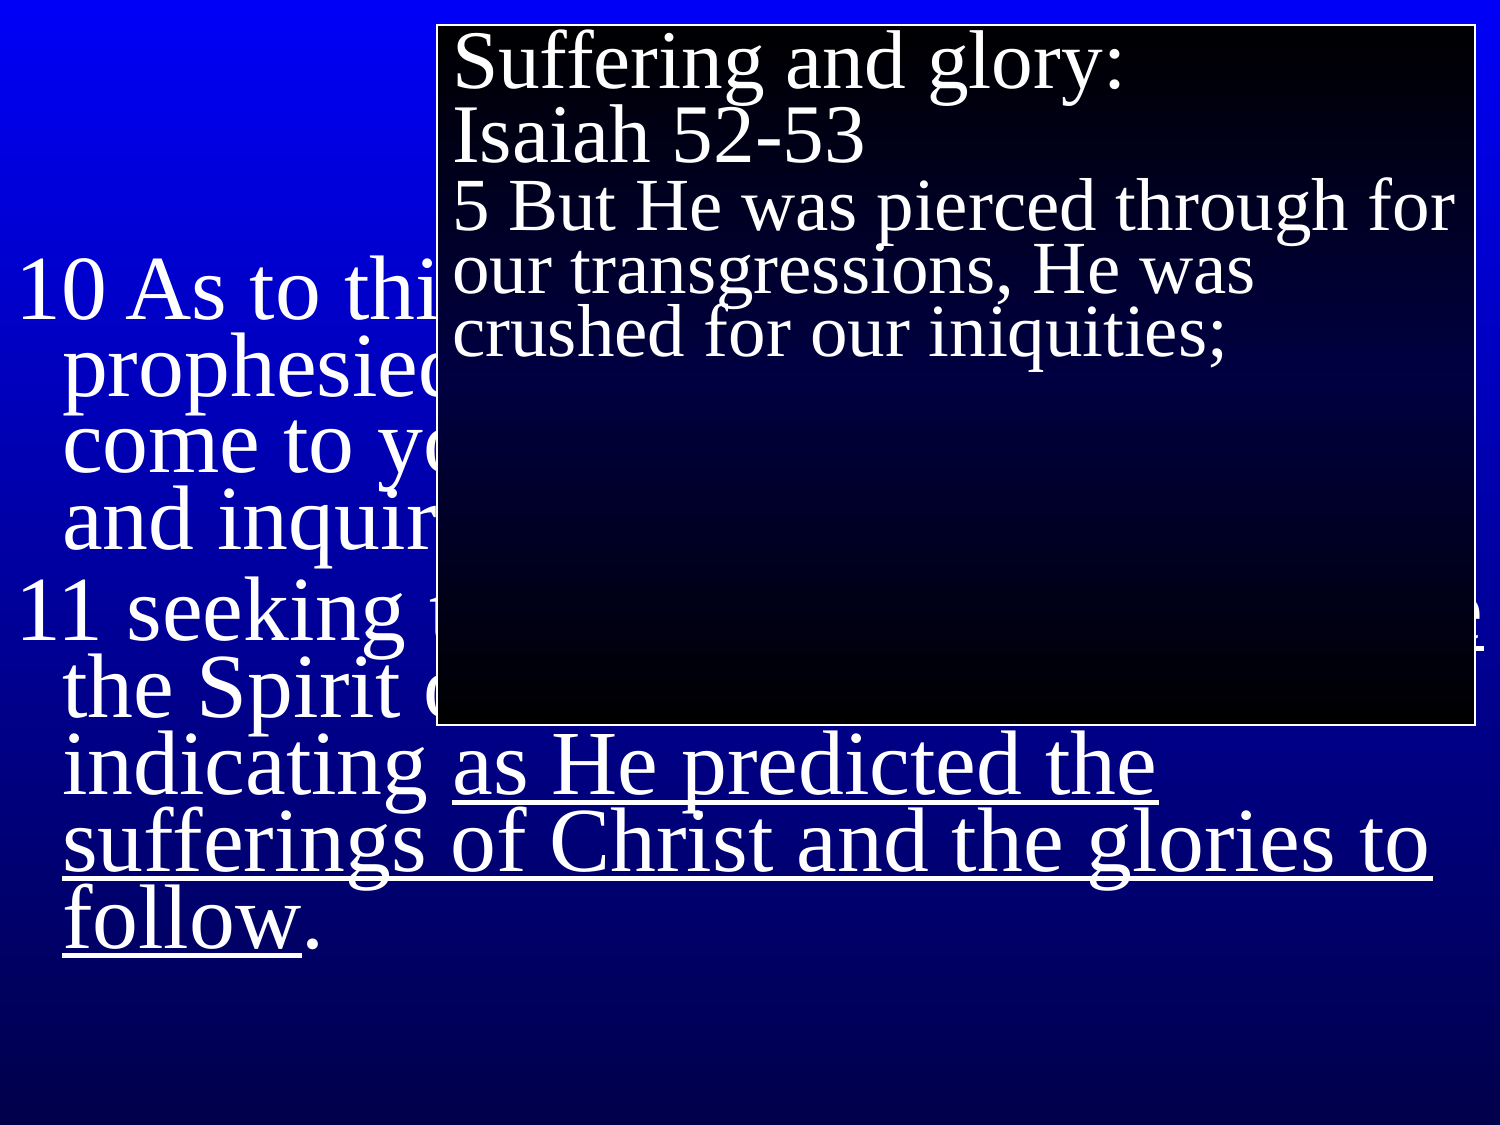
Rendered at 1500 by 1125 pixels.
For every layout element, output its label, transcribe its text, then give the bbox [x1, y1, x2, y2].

text_box Suffering and glory: Isaiah 52-53 5 But He was pierced through for our transgressions, He was crushed for our iniquities; [437, 24, 1475, 725]
list 10 As to this rescue, the prophets who prophesied of the grace that would come to you made careful searches and inquiries, 11 seeking to know what person or time the Spirit of Christ within them was indicating as He predicted the sufferings of Christ and the glories to follow. [0, 249, 1500, 1051]
title 1 Peter 1 [0, 0, 1500, 249]
